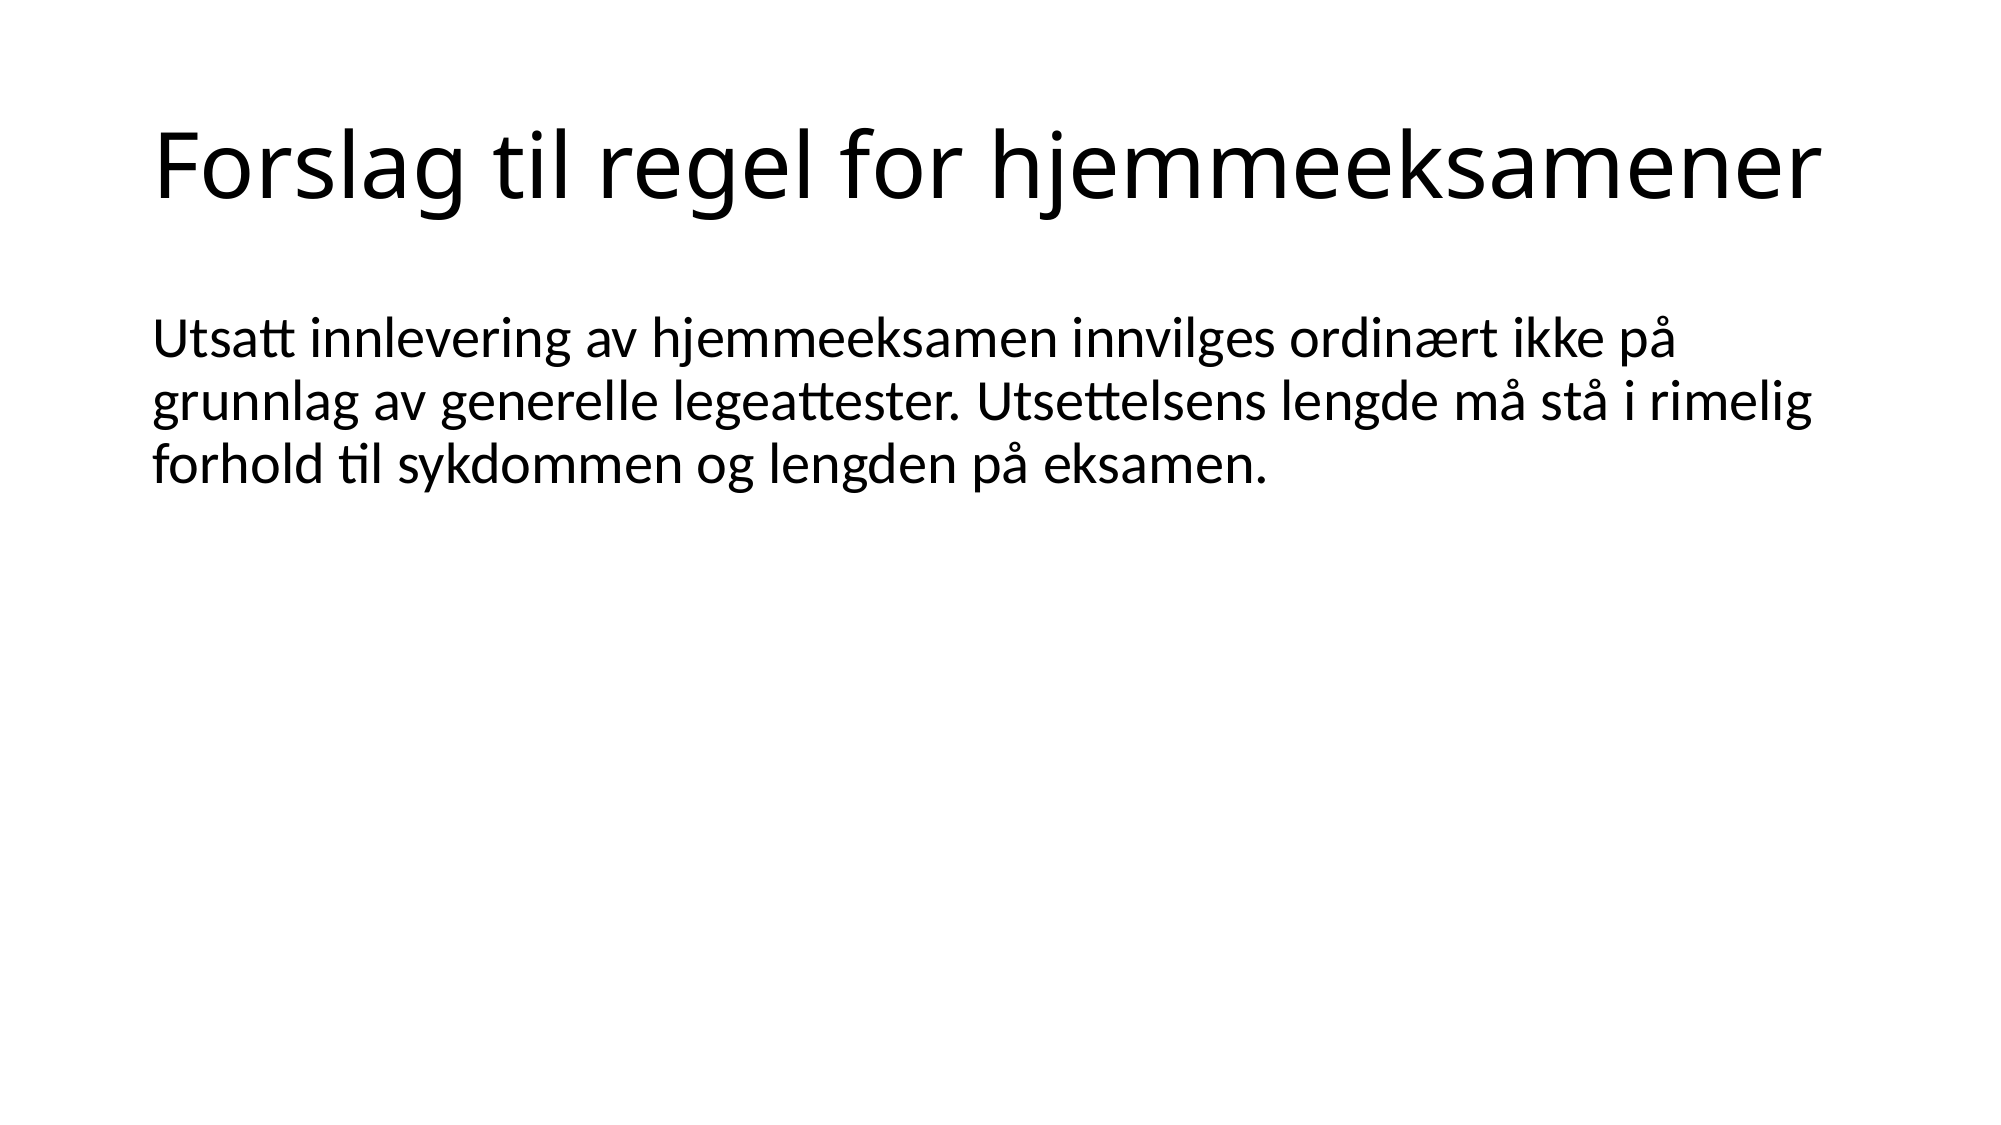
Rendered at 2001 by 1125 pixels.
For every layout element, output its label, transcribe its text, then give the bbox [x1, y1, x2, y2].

list Utsatt innlevering av hjemmeeksamen innvilges ordinært ikke på grunnlag av generelle legeattester. Utsettelsens lengde må stå i rimelig forhold til sykdommen og lengden på eksamen. [137, 299, 1863, 1014]
title Forslag til regel for hjemmeeksamener [137, 59, 1863, 278]
